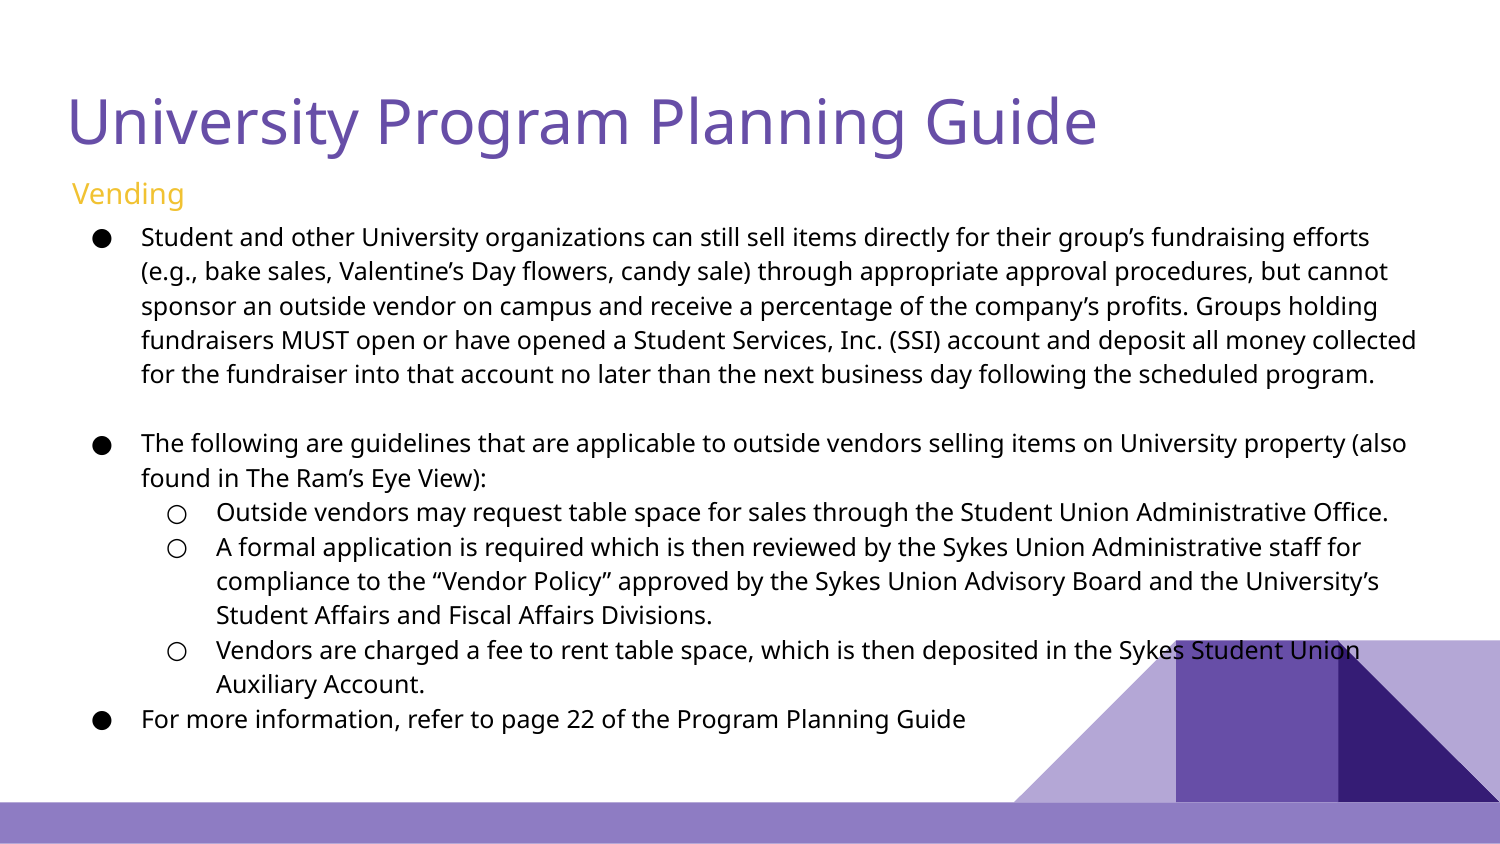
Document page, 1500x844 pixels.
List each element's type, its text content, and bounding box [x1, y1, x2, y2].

list Student and other University organizations can still sell items directly for their group’s fundraising efforts (e.g., bake sales, Valentine’s Day flowers, candy sale) through appropriate approval procedures, but cannot sponsor an outside vendor on campus and receive a percentage of the company’s profits. Groups holding fundraisers MUST open or have opened a Student Services, Inc. (SSI) account and deposit all money collected for the fundraiser into that account no later than the next business day following the scheduled program. The following are guidelines that are applicable to outside vendors selling items on University property (also found in The Ram’s Eye View): Outside vendors may request table space for sales through the Student Union Administrative Office. A formal application is required which is then reviewed by the Sykes Union Administrative staff for compliance to the “Vendor Policy” approved by the Sykes Union Advisory Board and the University’s Student Affairs and Fiscal Affairs Divisions. Vendors are charged a fee to rent table space, which is then deposited in the Sykes Student Union Auxiliary Account. For more information, refer to page 22 of the Program Planning Guide [51, 201, 1449, 757]
title University Program Planning Guide [51, 67, 1449, 167]
text_box Vending [57, 159, 533, 220]
